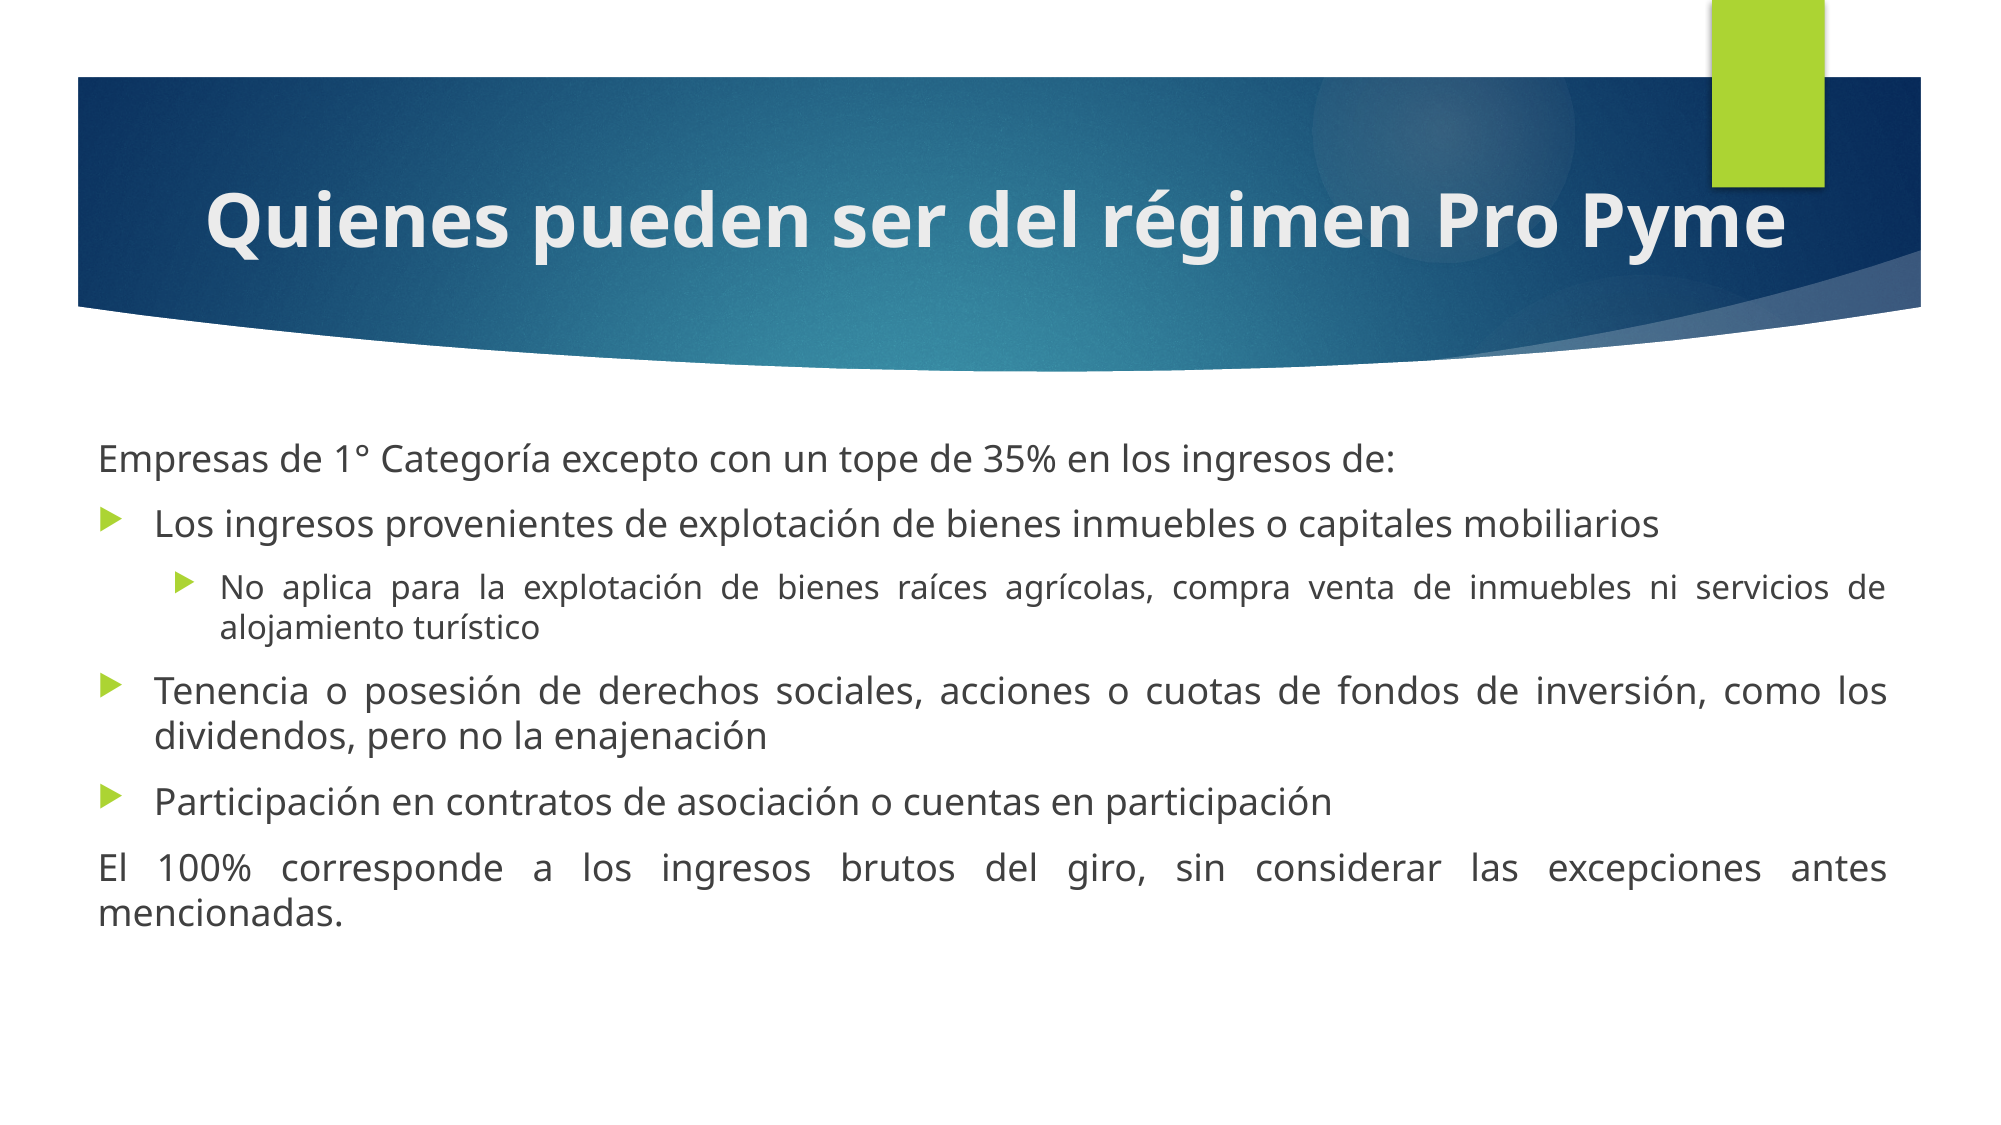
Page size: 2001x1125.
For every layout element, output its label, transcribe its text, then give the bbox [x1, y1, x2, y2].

list Empresas de 1° Categoría excepto con un tope de 35% en los ingresos de: Los ingresos provenientes de explotación de bienes inmuebles o capitales mobiliarios No aplica para la explotación de bienes raíces agrícolas, compra venta de inmuebles ni servicios de alojamiento turístico Tenencia o posesión de derechos sociales, acciones o cuotas de fondos de inversión, como los dividendos, pero no la enajenación Participación en contratos de asociación o cuentas en participación El 100% corresponde a los ingresos brutos del giro, sin considerar las excepciones antes mencionadas. [82, 427, 1905, 988]
title Quienes pueden ser del régimen Pro Pyme [189, 159, 1813, 276]
